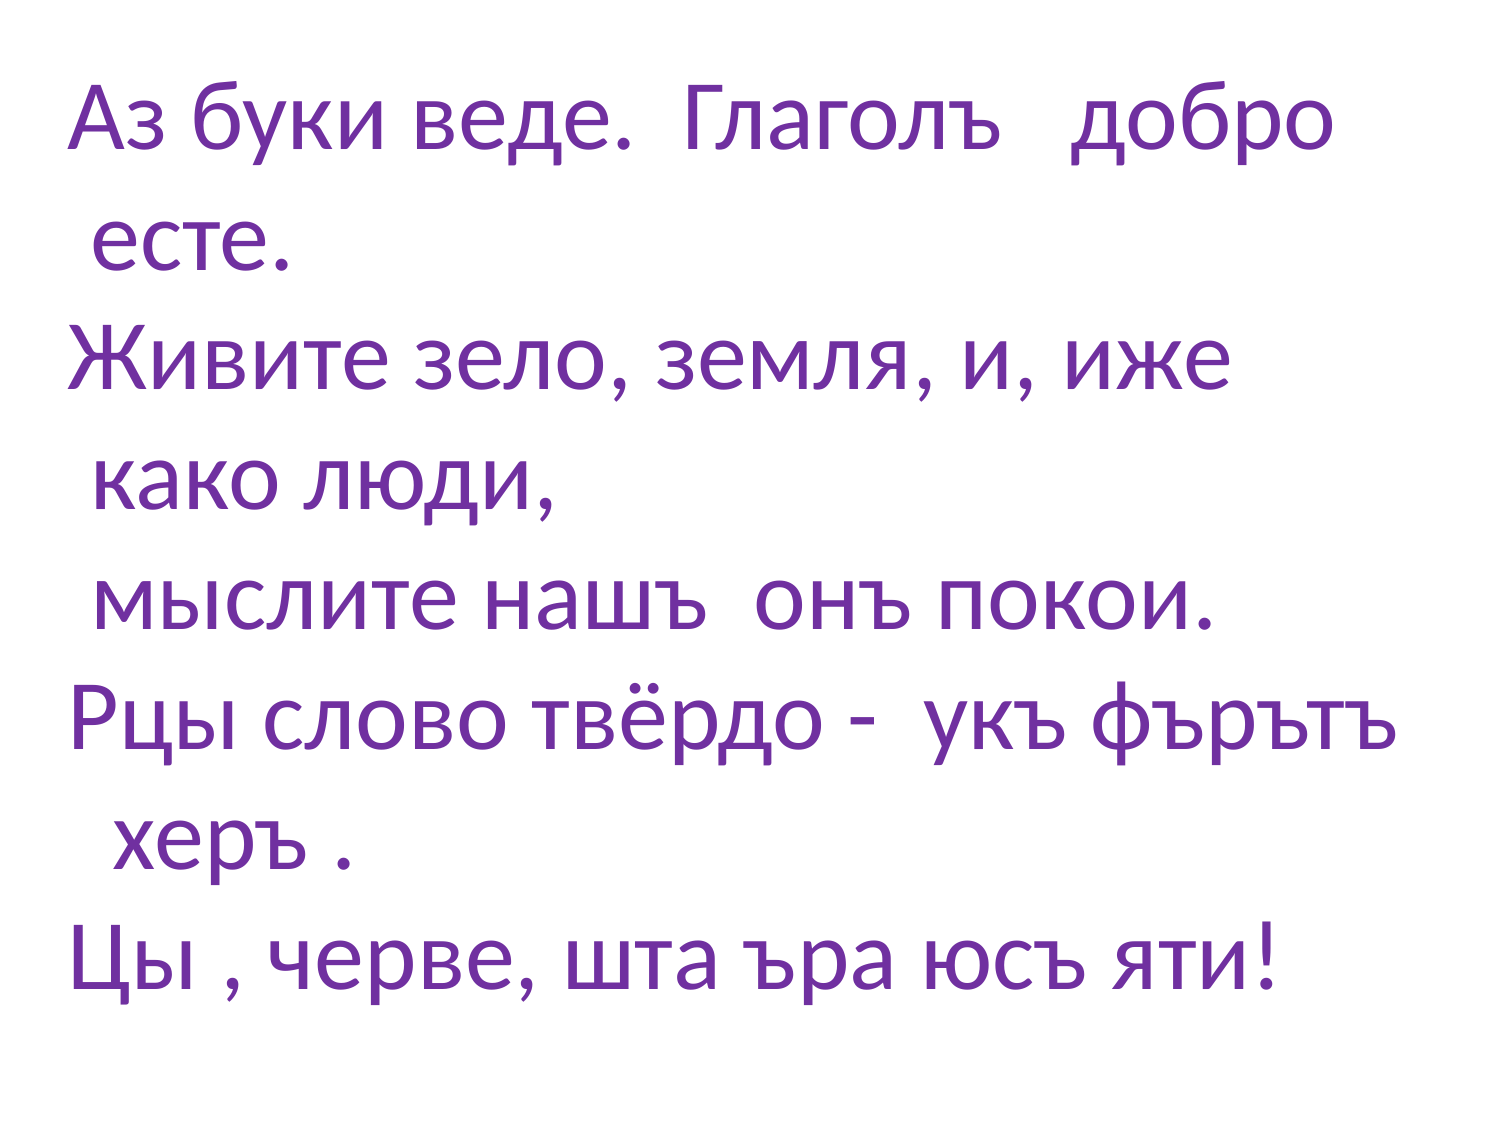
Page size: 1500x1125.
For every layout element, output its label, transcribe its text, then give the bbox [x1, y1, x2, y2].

text_box Аз буки веде. Глаголъ добро есте. Живите зело, земля, и, иже како люди, мыслите нашъ онъ покои. Рцы слово твёрдо - укъ фърътъ херъ . Цы , черве, шта ъра юсъ яти! [53, 42, 1447, 1062]
